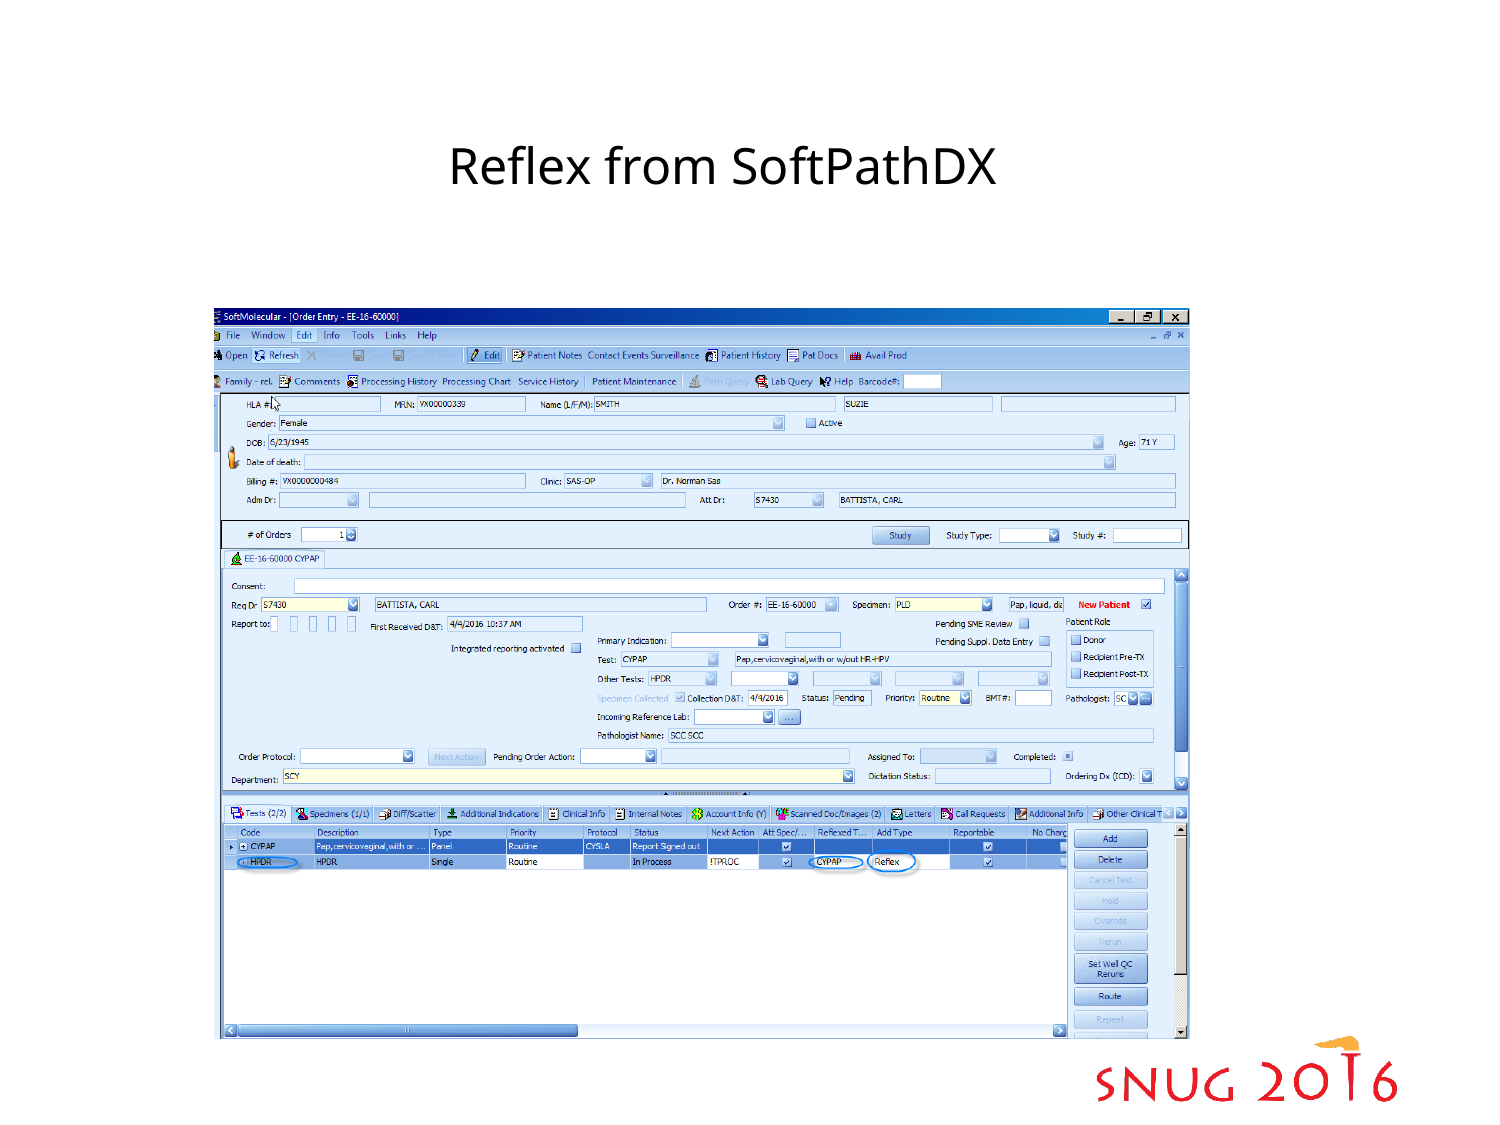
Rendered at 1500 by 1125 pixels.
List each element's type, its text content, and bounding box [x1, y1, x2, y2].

text_box Reflex from SoftPathDX [351, 127, 1107, 202]
picture [214, 308, 1397, 1103]
